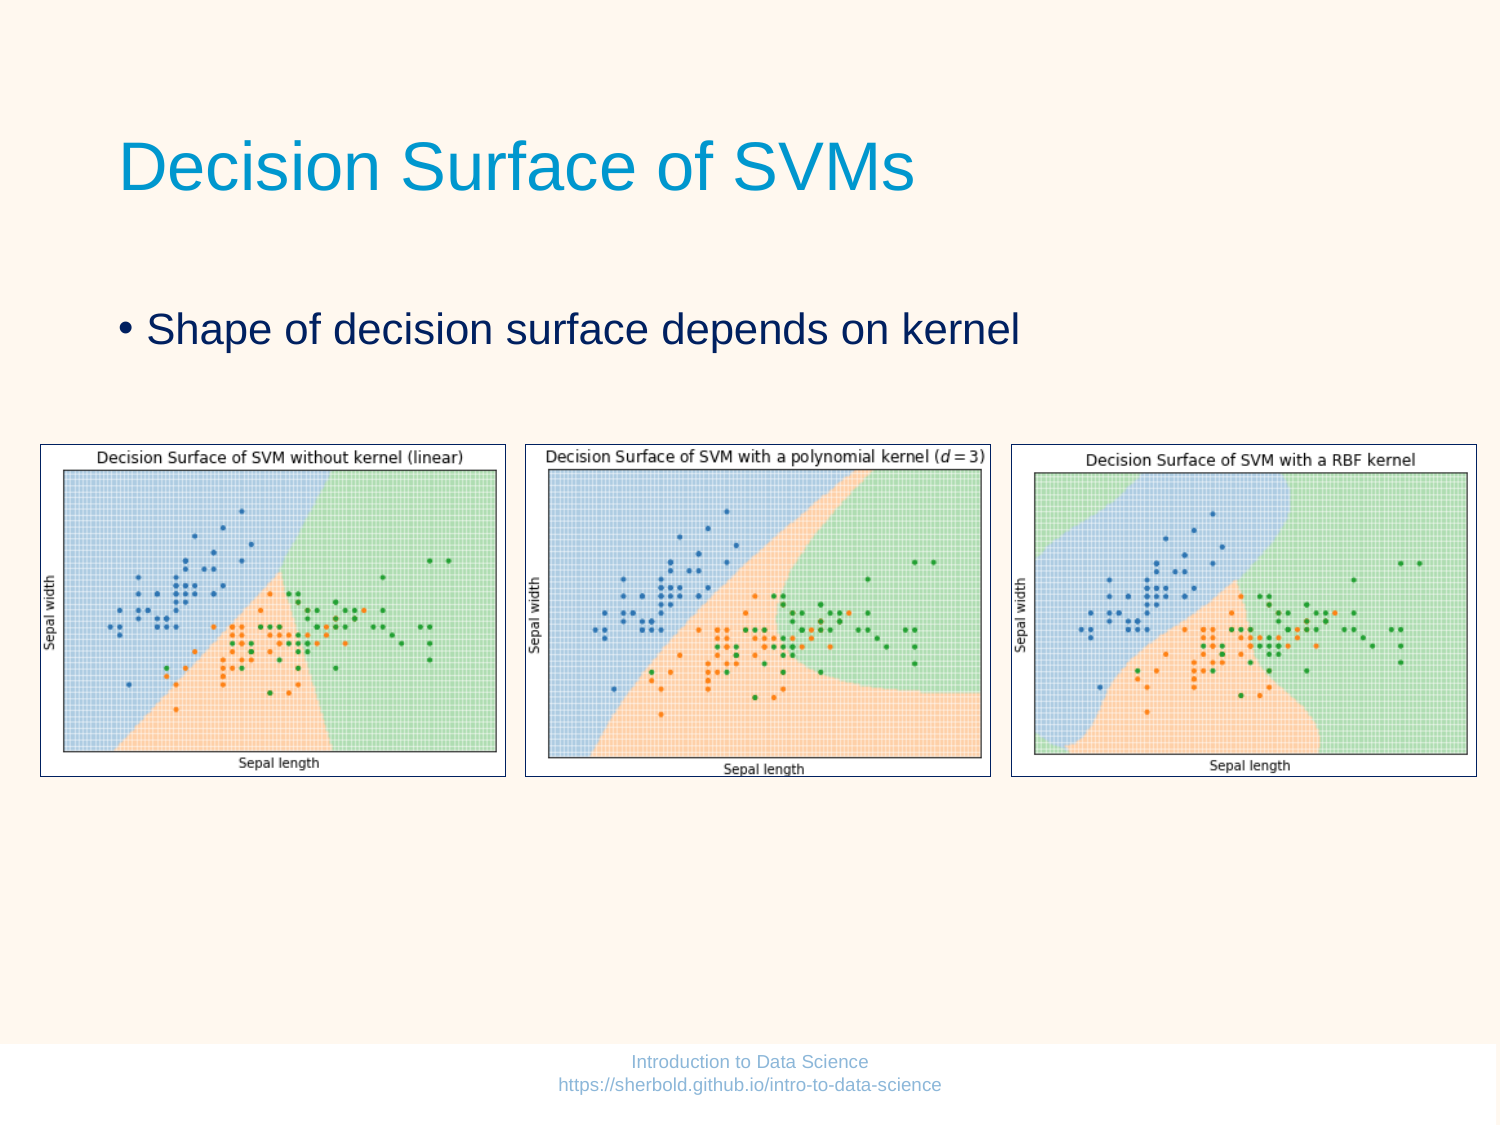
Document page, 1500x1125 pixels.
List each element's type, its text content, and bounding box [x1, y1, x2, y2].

list Shape of decision surface depends on kernel [103, 299, 1397, 1014]
footer Introduction to Data Science https://sherbold.github.io/intro-to-data-science [496, 1042, 1004, 1103]
title Decision Surface of SVMs [103, 59, 1397, 278]
picture [525, 444, 991, 777]
picture [1011, 444, 1477, 777]
picture [40, 444, 506, 777]
